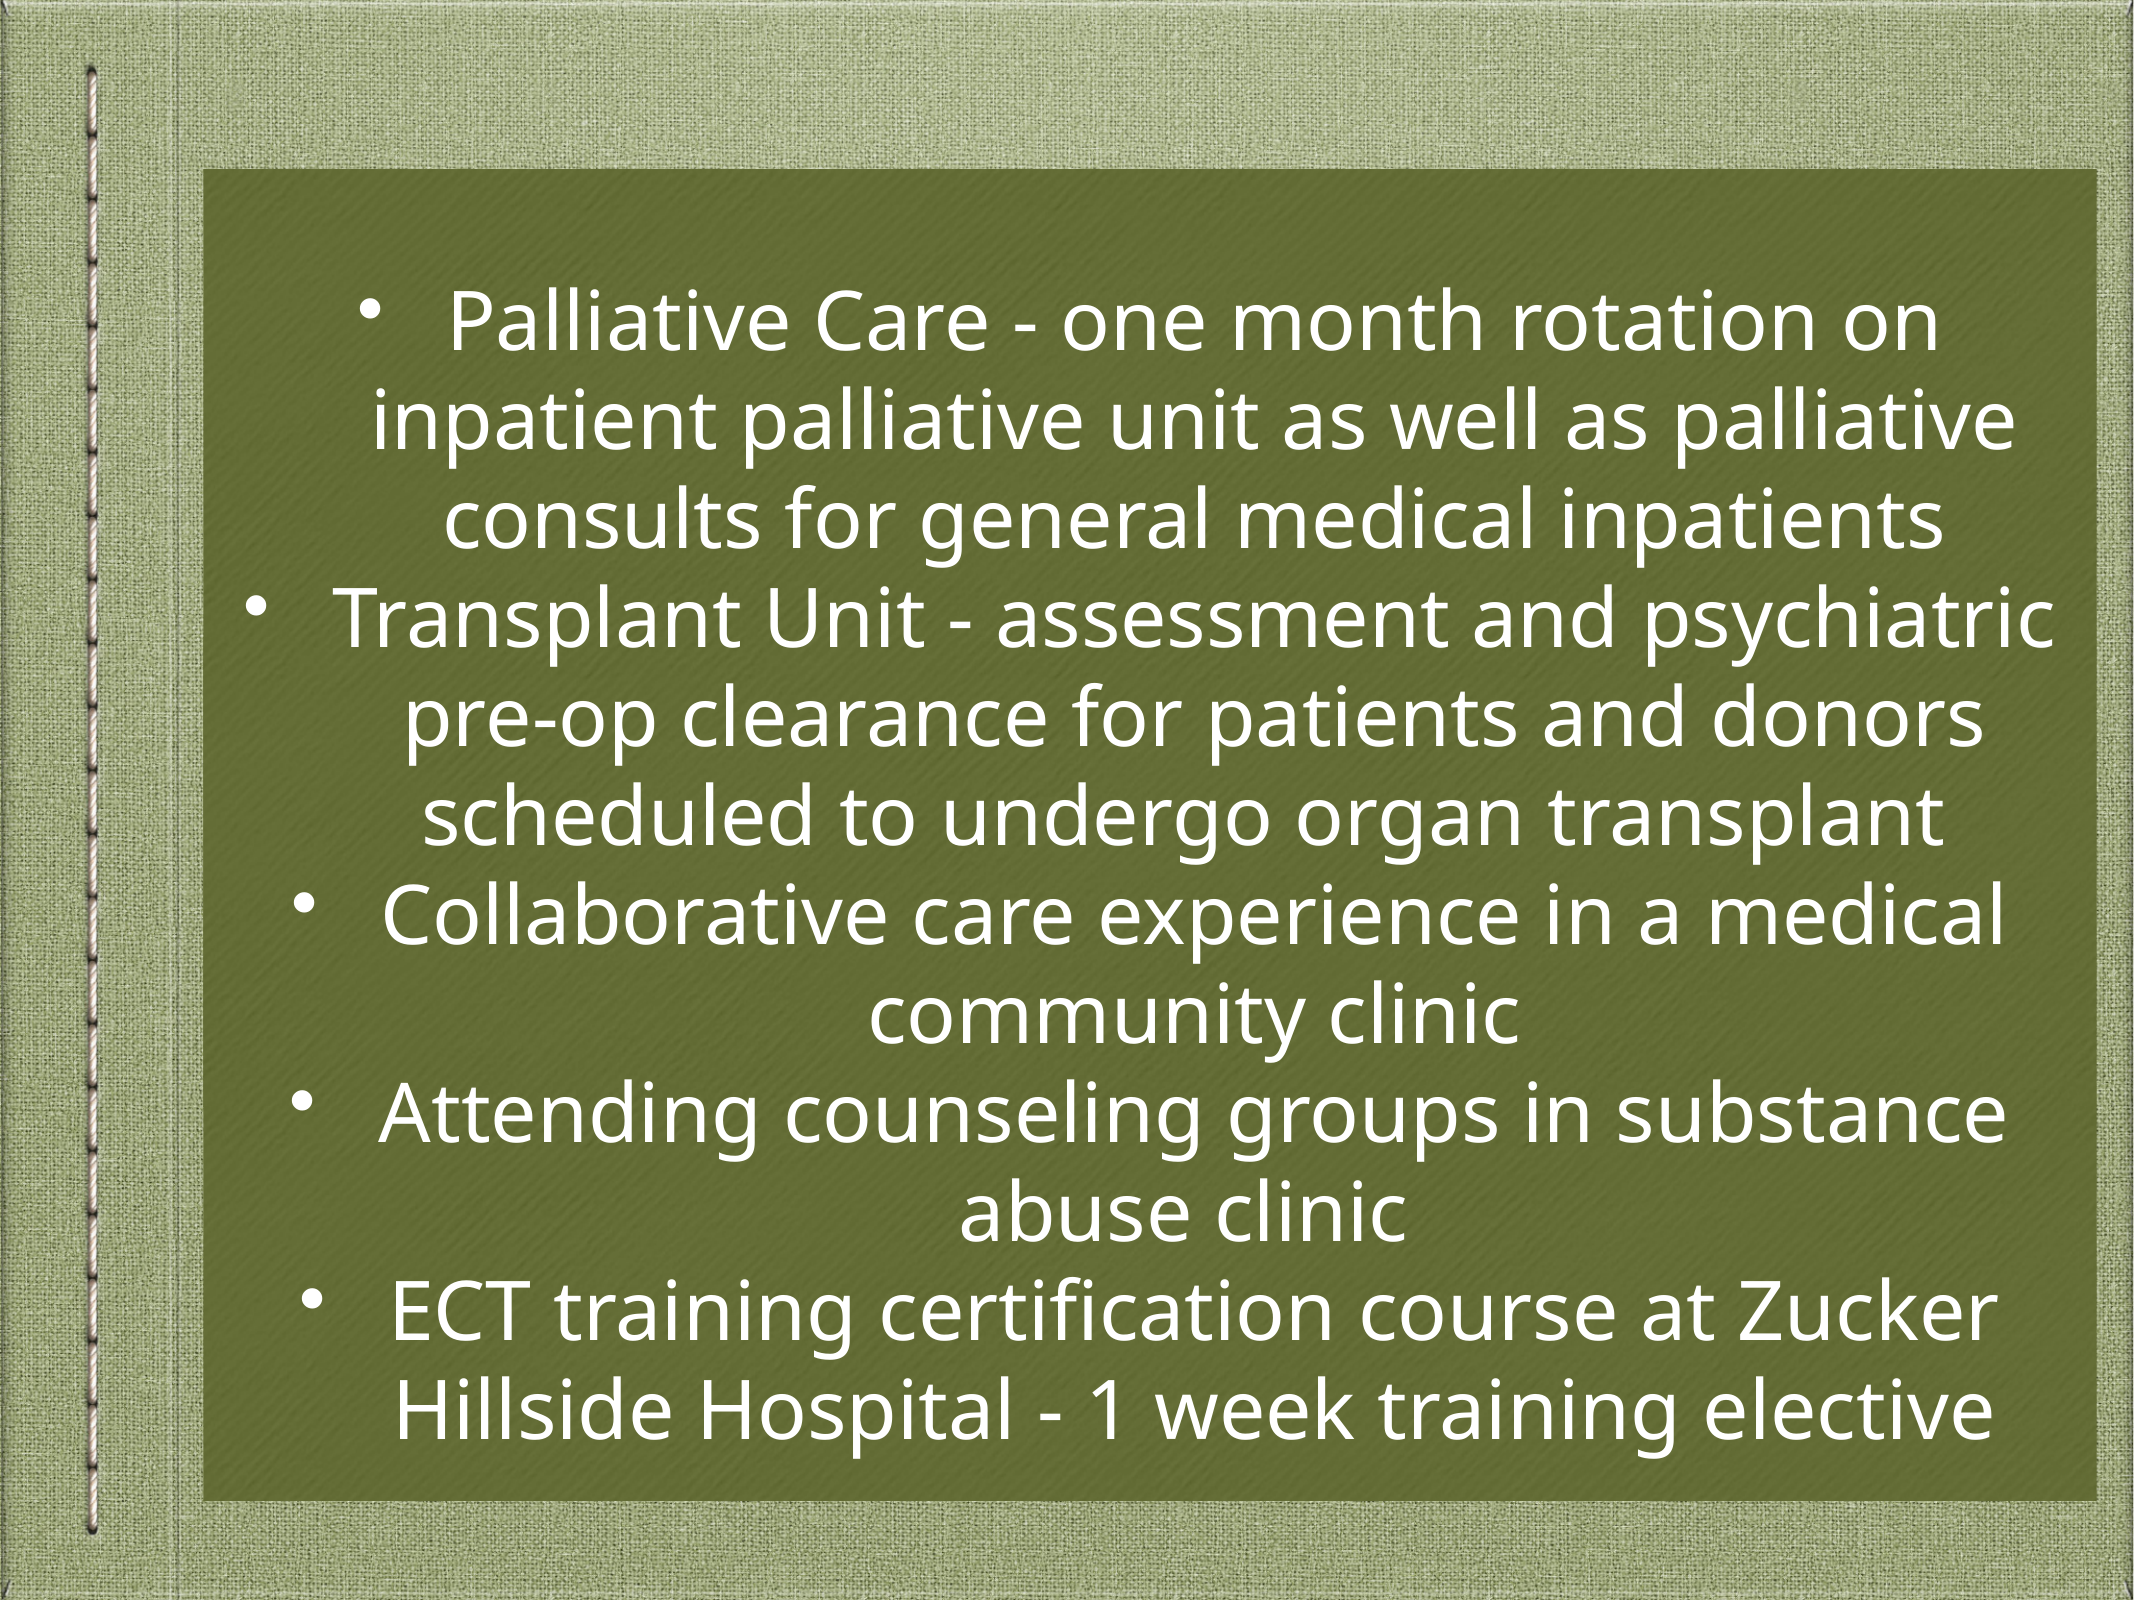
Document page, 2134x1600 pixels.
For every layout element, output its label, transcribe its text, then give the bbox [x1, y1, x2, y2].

picture [0, 0, 2134, 1600]
list Palliative Care - one month rotation on inpatient palliative unit as well as palliative consults for general medical inpatients Transplant Unit - assessment and psychiatric pre-op clearance for patients and donors scheduled to undergo organ transplant Collaborative care experience in a medical community clinic Attending counseling groups in substance abuse clinic ECT training certification course at Zucker Hillside Hospital - 1 week training elective [202, 168, 2098, 1502]
